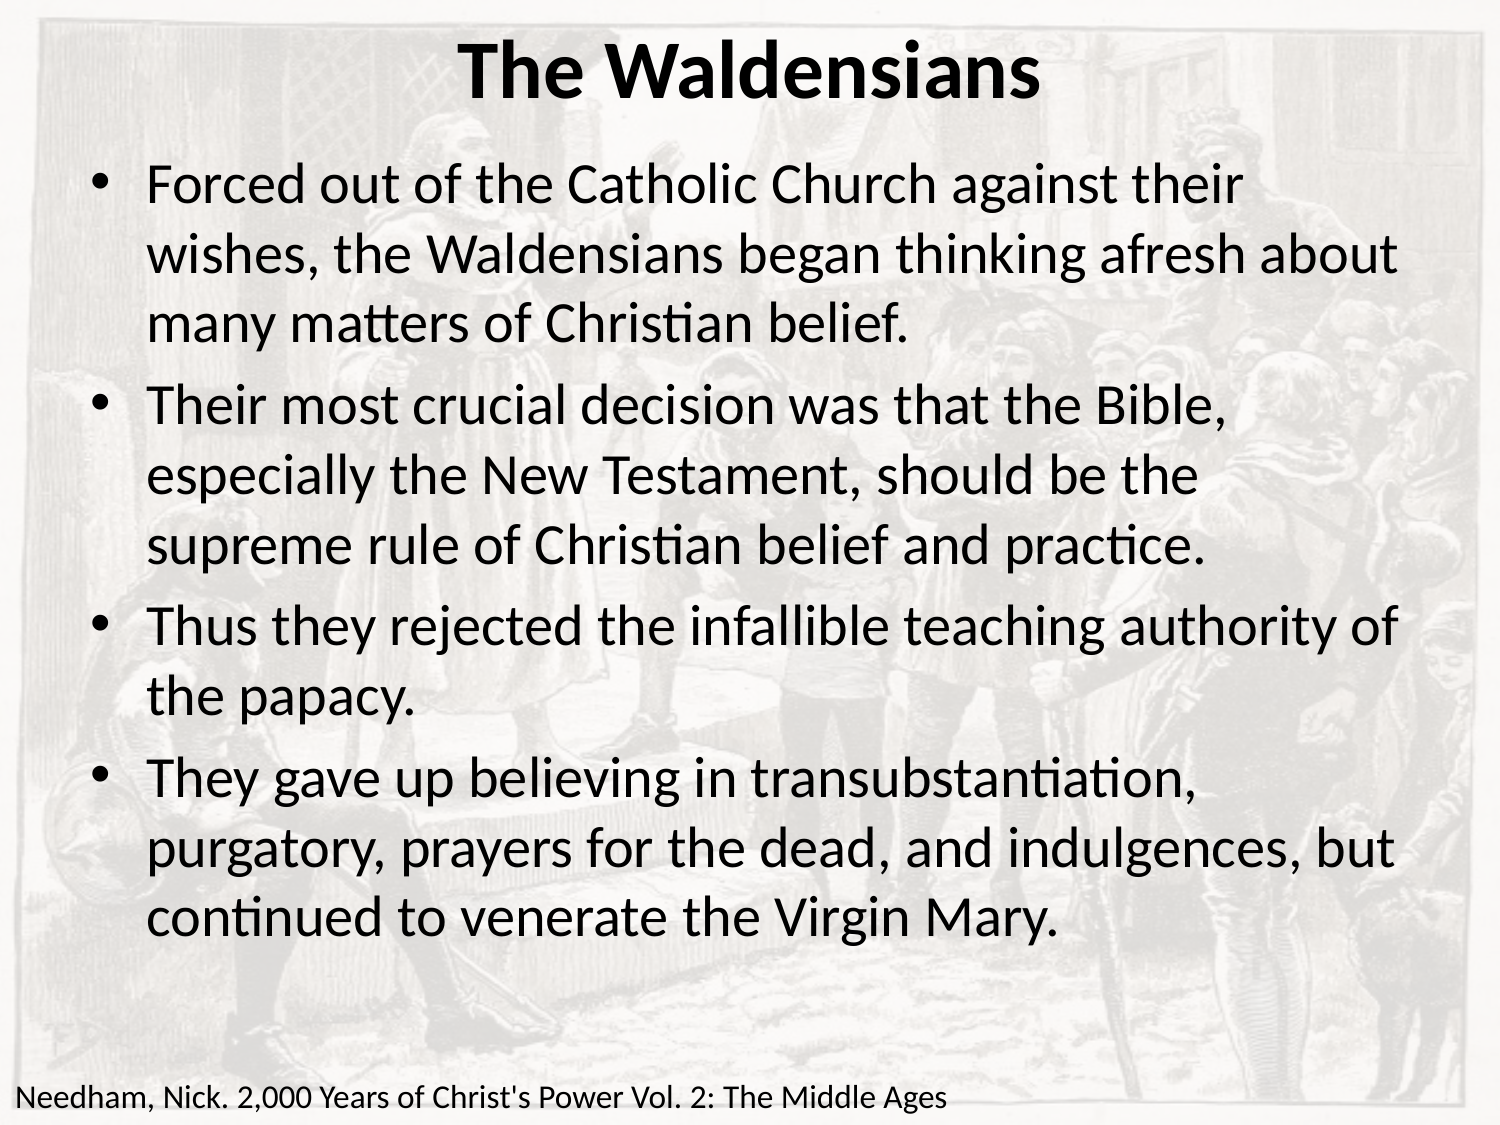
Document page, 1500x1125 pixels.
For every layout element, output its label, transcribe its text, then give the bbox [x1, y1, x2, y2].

text_box Needham, Nick. 2,000 Years of Christ's Power Vol. 2: The Middle Ages [0, 1067, 1500, 1123]
list Forced out of the Catholic Church against their wishes, the Waldensians began thinking afresh about many matters of Christian belief. Their most crucial decision was that the Bible, especially the New Testament, should be the supreme rule of Christian belief and practice. Thus they rejected the infallible teaching authority of the papacy. They gave up believing in transubstantiation, purgatory, prayers for the dead, and indulgences, but continued to venerate the Virgin Mary. [75, 137, 1425, 1055]
title The Waldensians [0, 4, 1500, 125]
